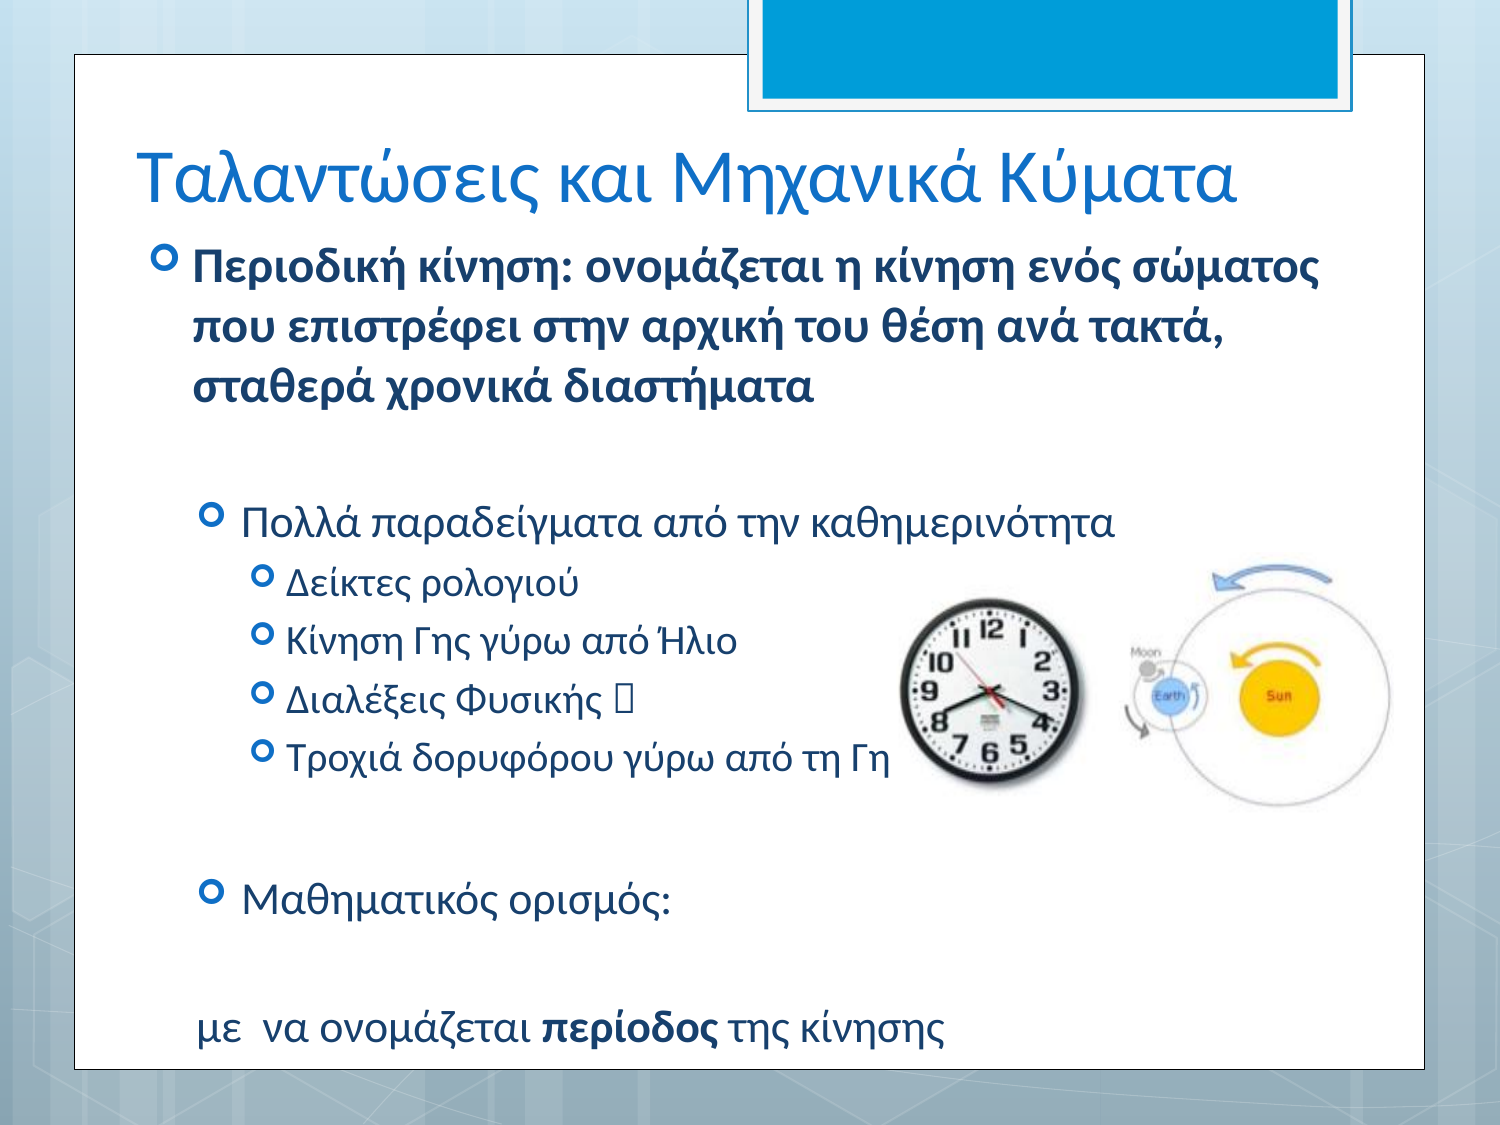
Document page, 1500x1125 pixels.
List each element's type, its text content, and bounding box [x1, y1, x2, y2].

picture [896, 551, 1413, 813]
title Ταλαντώσεις και Μηχανικά Κύματα [121, 116, 1338, 225]
